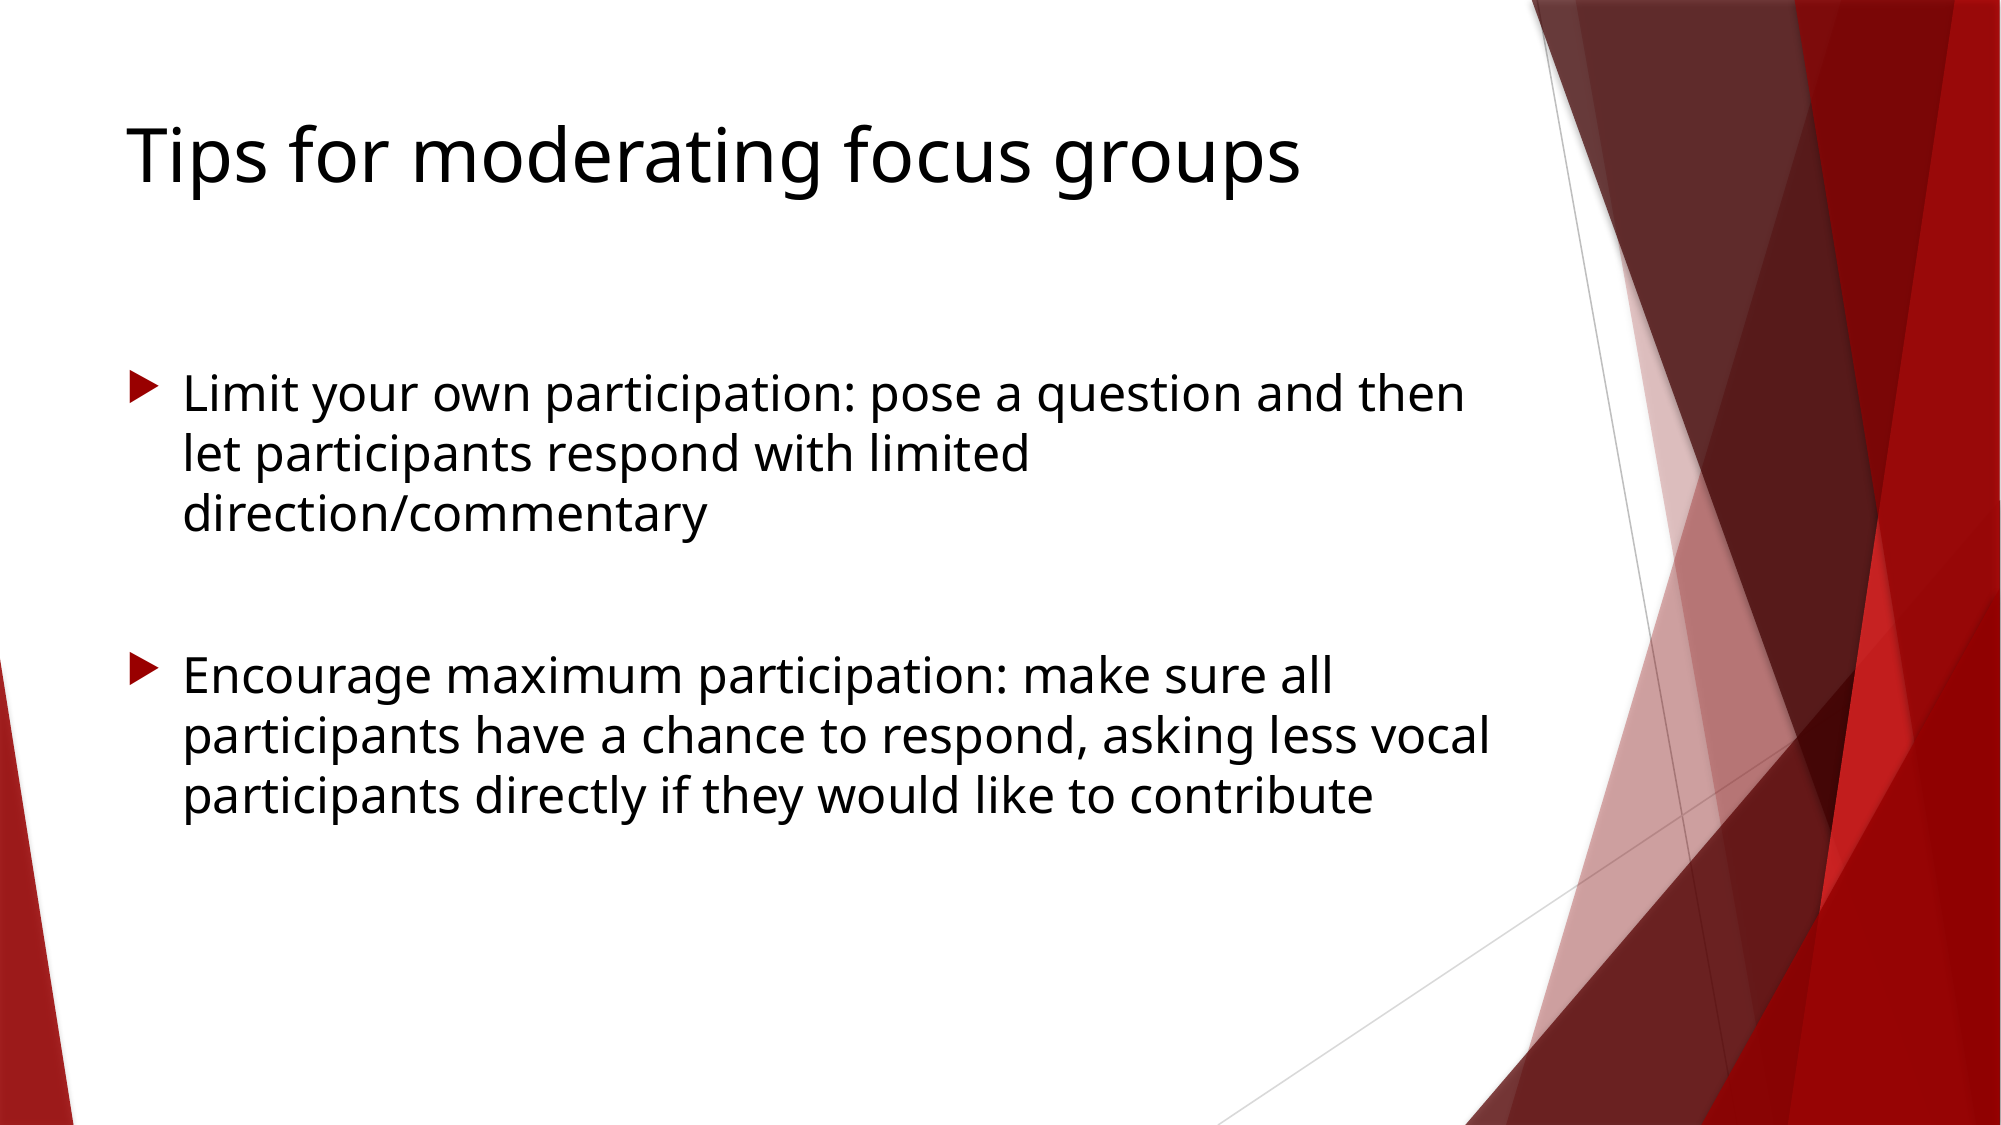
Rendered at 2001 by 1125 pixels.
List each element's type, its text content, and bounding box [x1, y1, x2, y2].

title Tips for moderating focus groups [111, 99, 1522, 317]
list Limit your own participation: pose a question and then let participants respond with limited direction/commentary Encourage maximum participation: make sure all participants have a chance to respond, asking less vocal participants directly if they would like to contribute [111, 354, 1522, 992]
